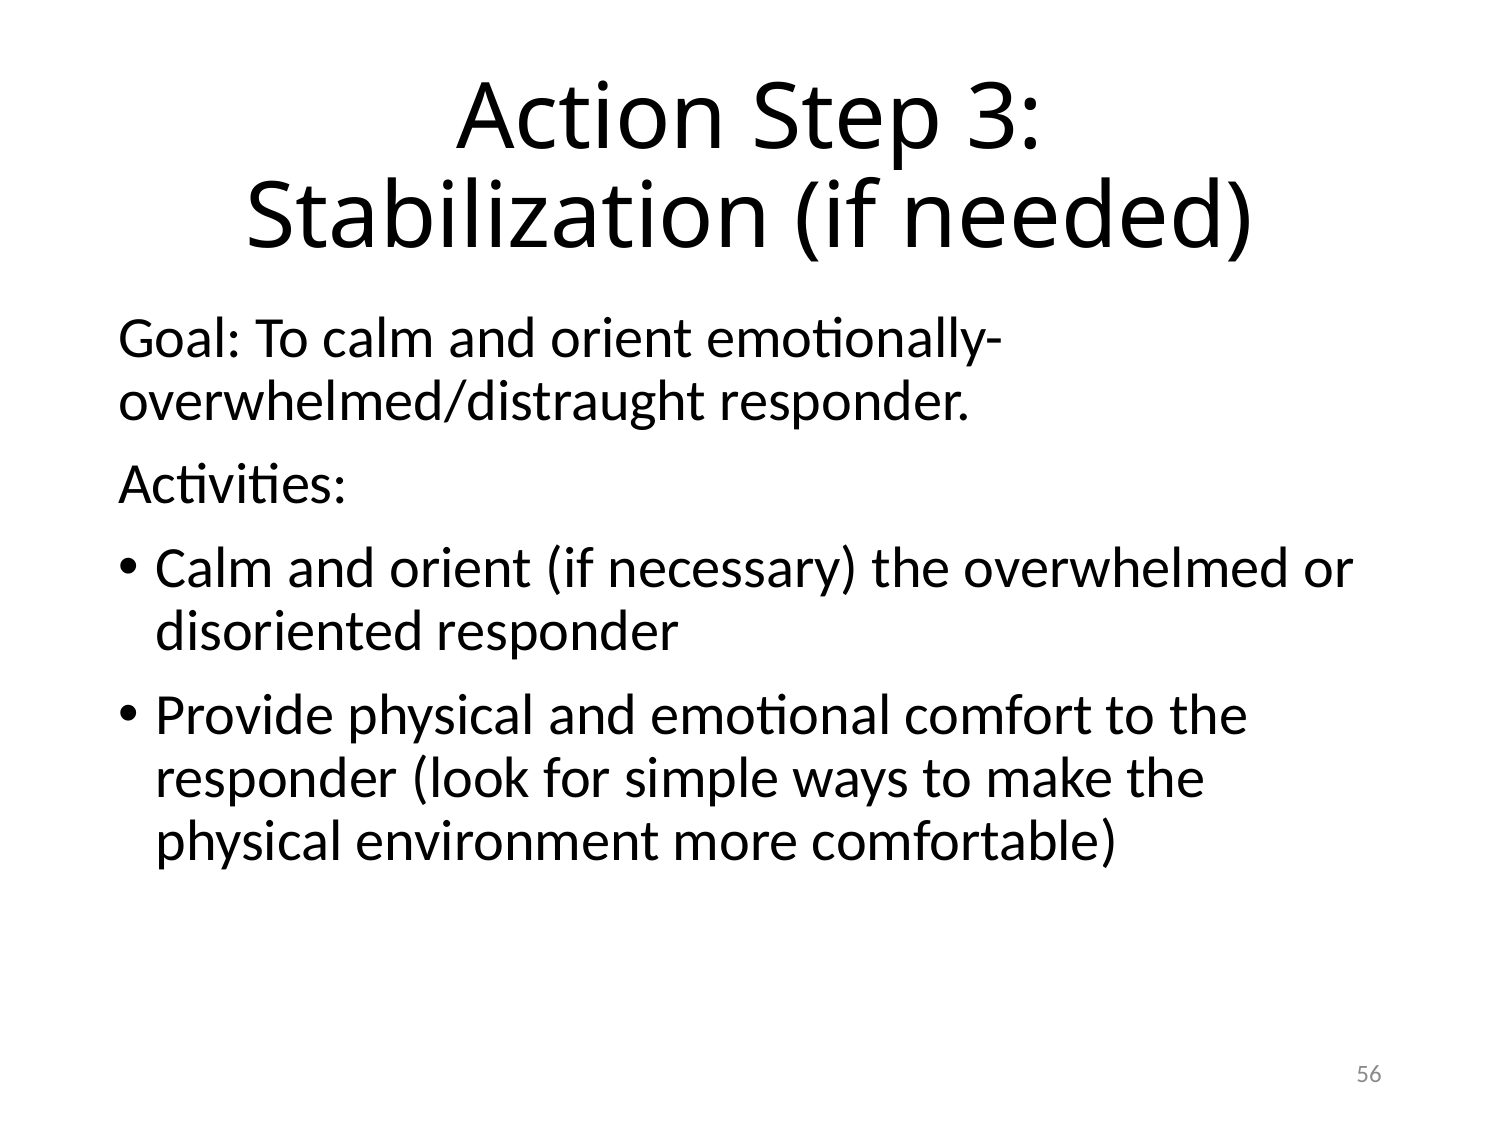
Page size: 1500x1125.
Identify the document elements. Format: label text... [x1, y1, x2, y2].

slide_number 55 [1059, 1042, 1397, 1103]
title Action Step 3: Stabilization (if needed) [103, 59, 1397, 278]
list Goal: To calm and orient emotionally-overwhelmed/distraught responder. Activities: Calm and orient (if necessary) the overwhelmed or disoriented responder Provide physical and emotional comfort to the responder (look for simple ways to make the physical environment more comfortable) [103, 299, 1397, 1014]
